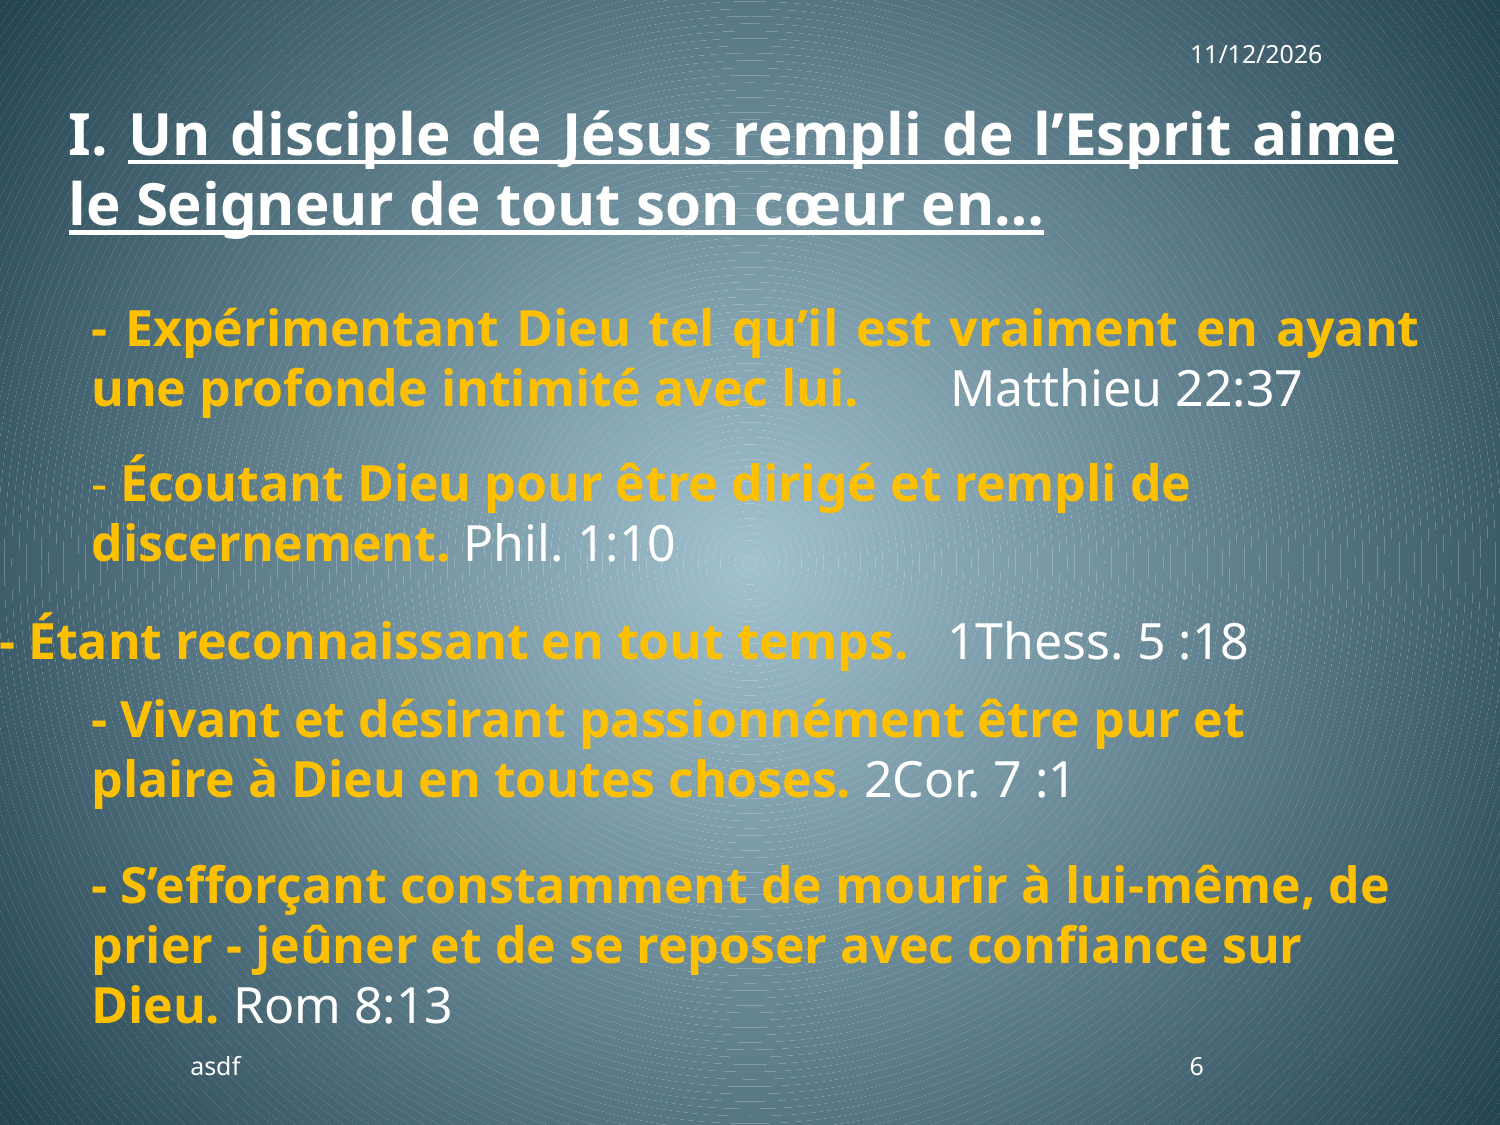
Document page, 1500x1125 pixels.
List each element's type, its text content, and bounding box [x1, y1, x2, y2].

text_box - Vivant et désirant passionnément être pur et plaire à Dieu en toutes choses. 2Cor. 7 :1 [76, 680, 1413, 816]
text_box - Écoutant Dieu pour être dirigé et rempli de discernement. Phil. 1:10 [76, 444, 1436, 580]
text_box - Étant reconnaissant en tout temps. 1Thess. 5 :18 [0, 602, 1291, 678]
slide_number 6 [1174, 1042, 1362, 1103]
text_box - Expérimentant Dieu tel qu’il est vraiment en ayant une profonde intimité avec lui. Matthieu 22:37 [76, 243, 1436, 424]
footer asdf [175, 1042, 1013, 1103]
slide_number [1175, 31, 1475, 91]
text_box - S’efforçant constamment de mourir à lui-même, de prier - jeûner et de se reposer avec confiance sur Dieu. Rom 8:13 [76, 845, 1413, 1041]
text_box I. Un disciple de Jésus rempli de l’Esprit aime le Seigneur de tout son cœur en… [53, 89, 1413, 245]
